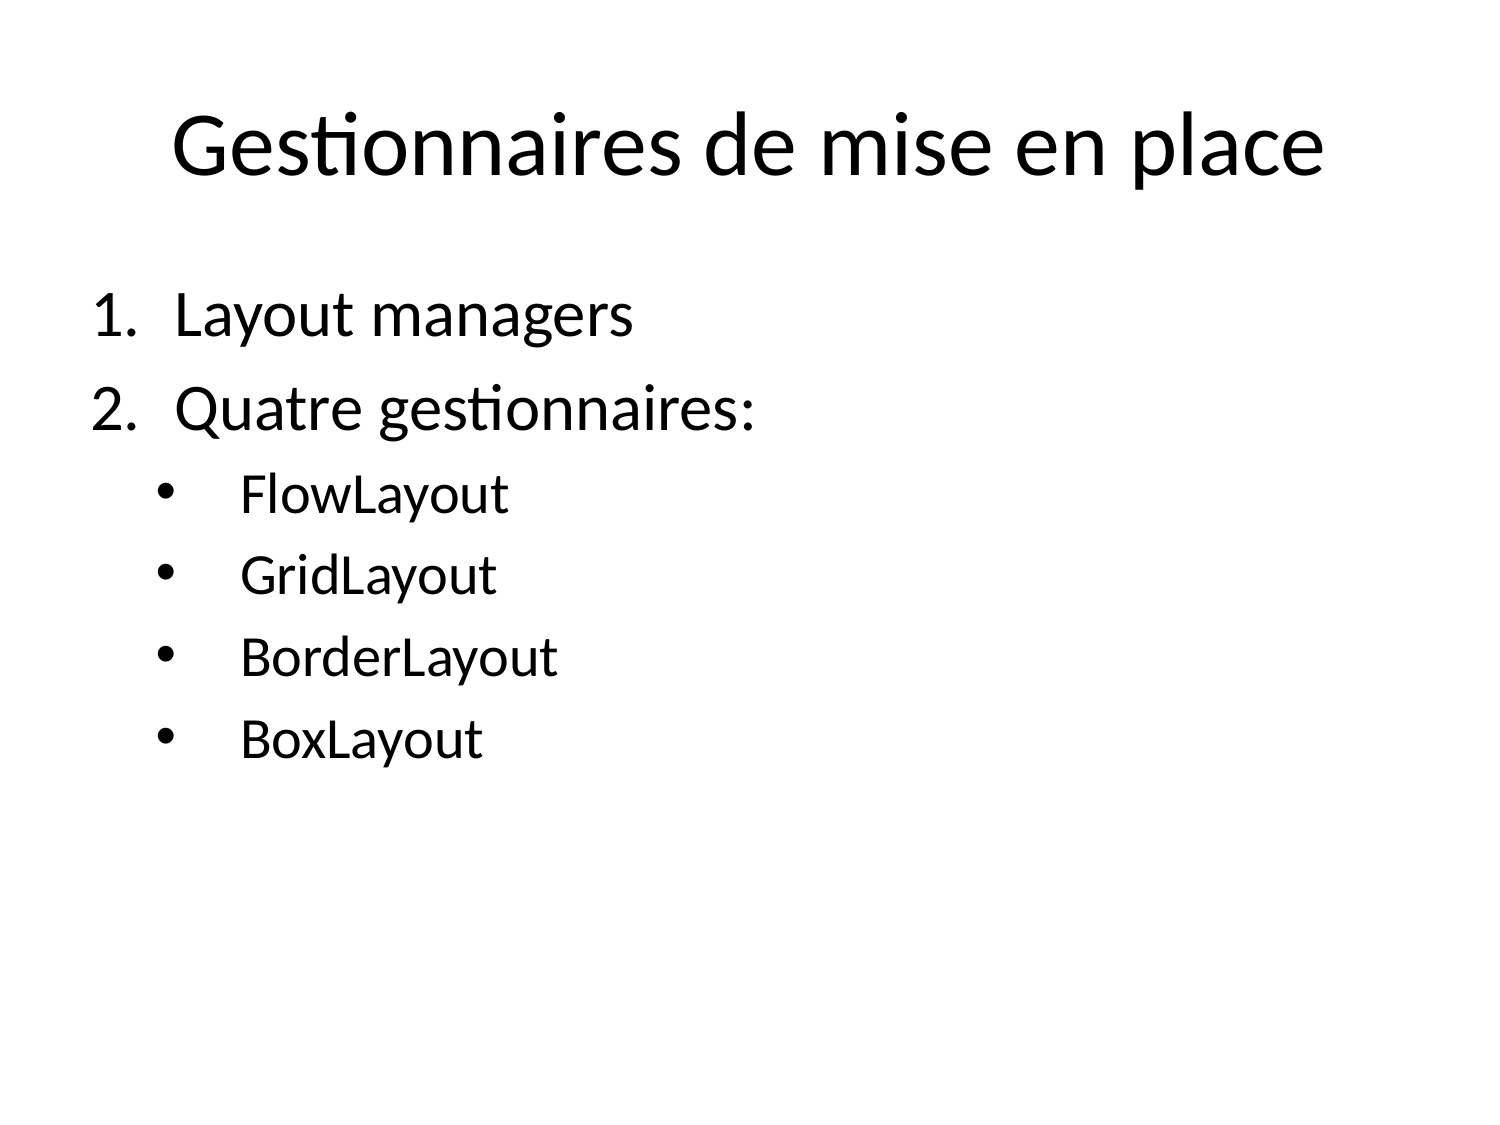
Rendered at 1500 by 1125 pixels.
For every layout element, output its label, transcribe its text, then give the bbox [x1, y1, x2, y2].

list Layout managers Quatre gestionnaires: FlowLayout GridLayout BorderLayout BoxLayout [75, 262, 1425, 1005]
title Gestionnaires de mise en place [75, 45, 1425, 233]
